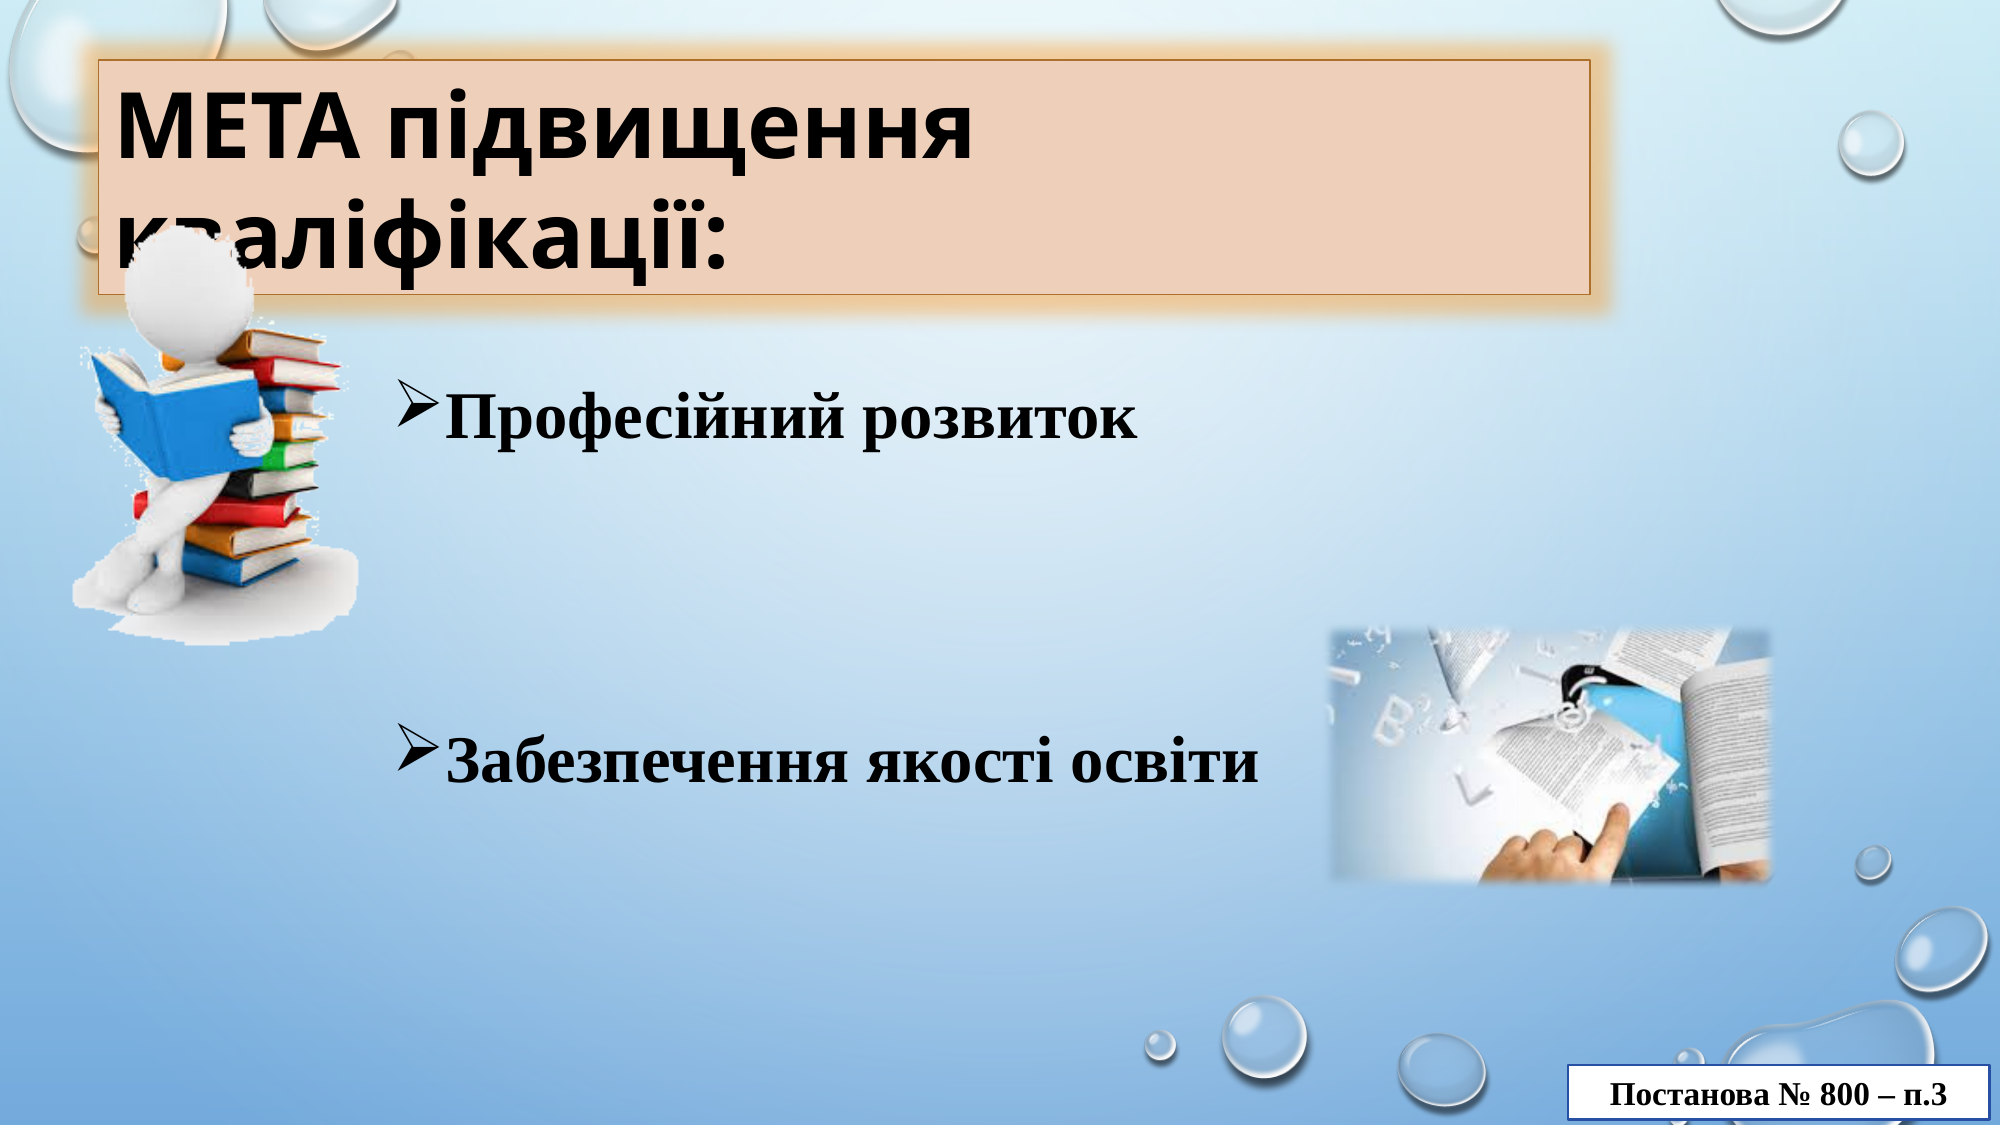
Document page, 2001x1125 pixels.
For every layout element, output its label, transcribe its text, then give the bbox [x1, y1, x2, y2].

picture [0, 0, 2000, 1125]
text_box Постанова № 800 – п.3 [1567, 1064, 1991, 1121]
text_box Професійний розвиток [411, 364, 1378, 460]
text_box Забезпечення якості освіти [377, 708, 1314, 803]
text_box МЕТА підвищення кваліфікації: [98, 59, 1591, 295]
